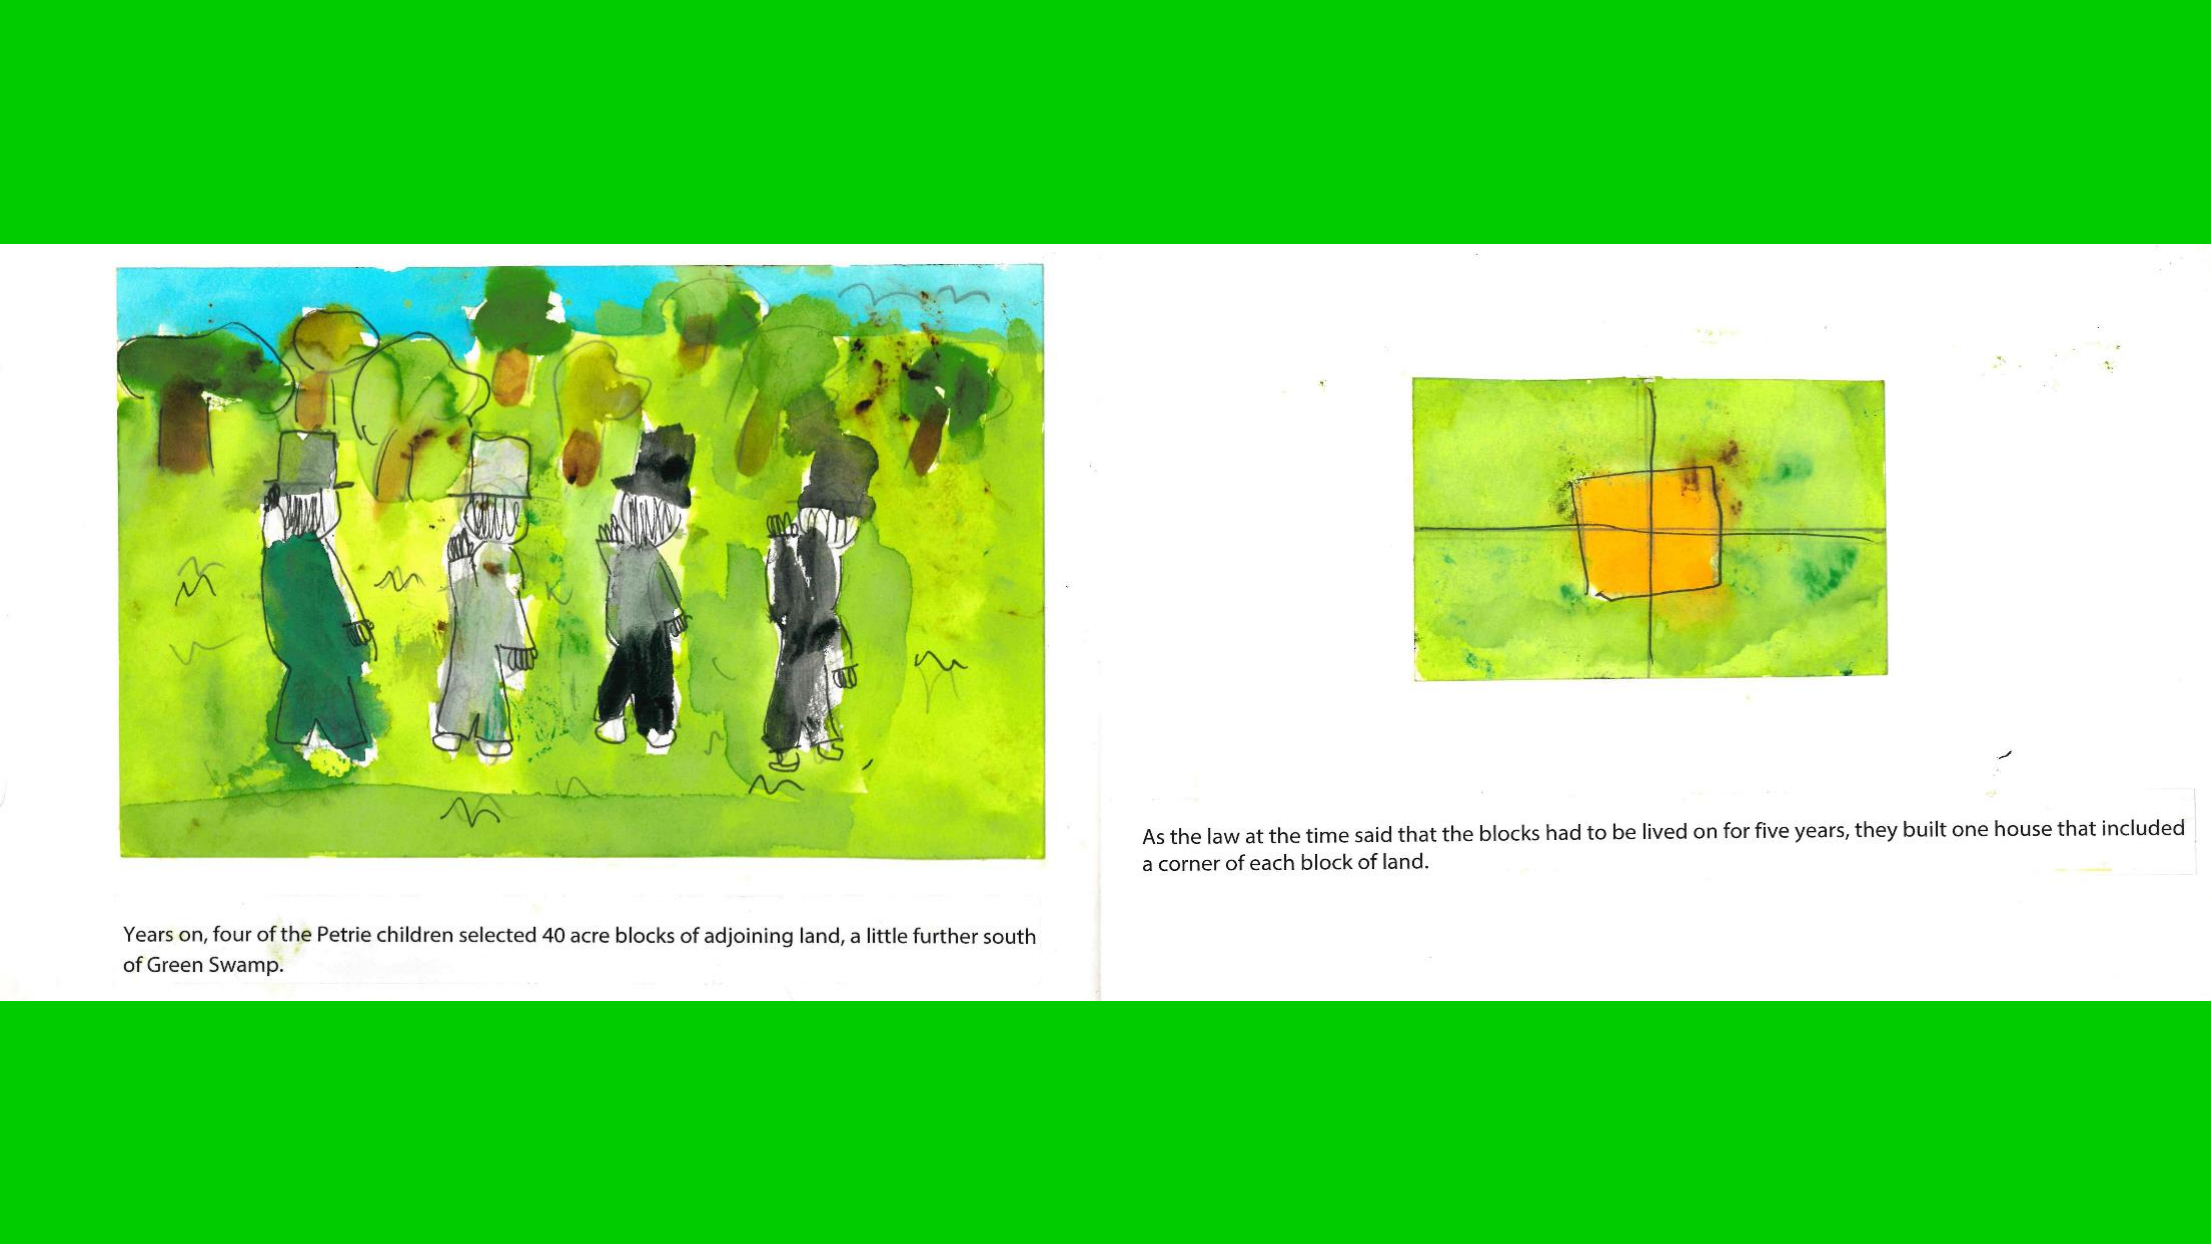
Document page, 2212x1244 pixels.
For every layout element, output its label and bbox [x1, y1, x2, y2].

picture [0, 244, 2212, 1001]
